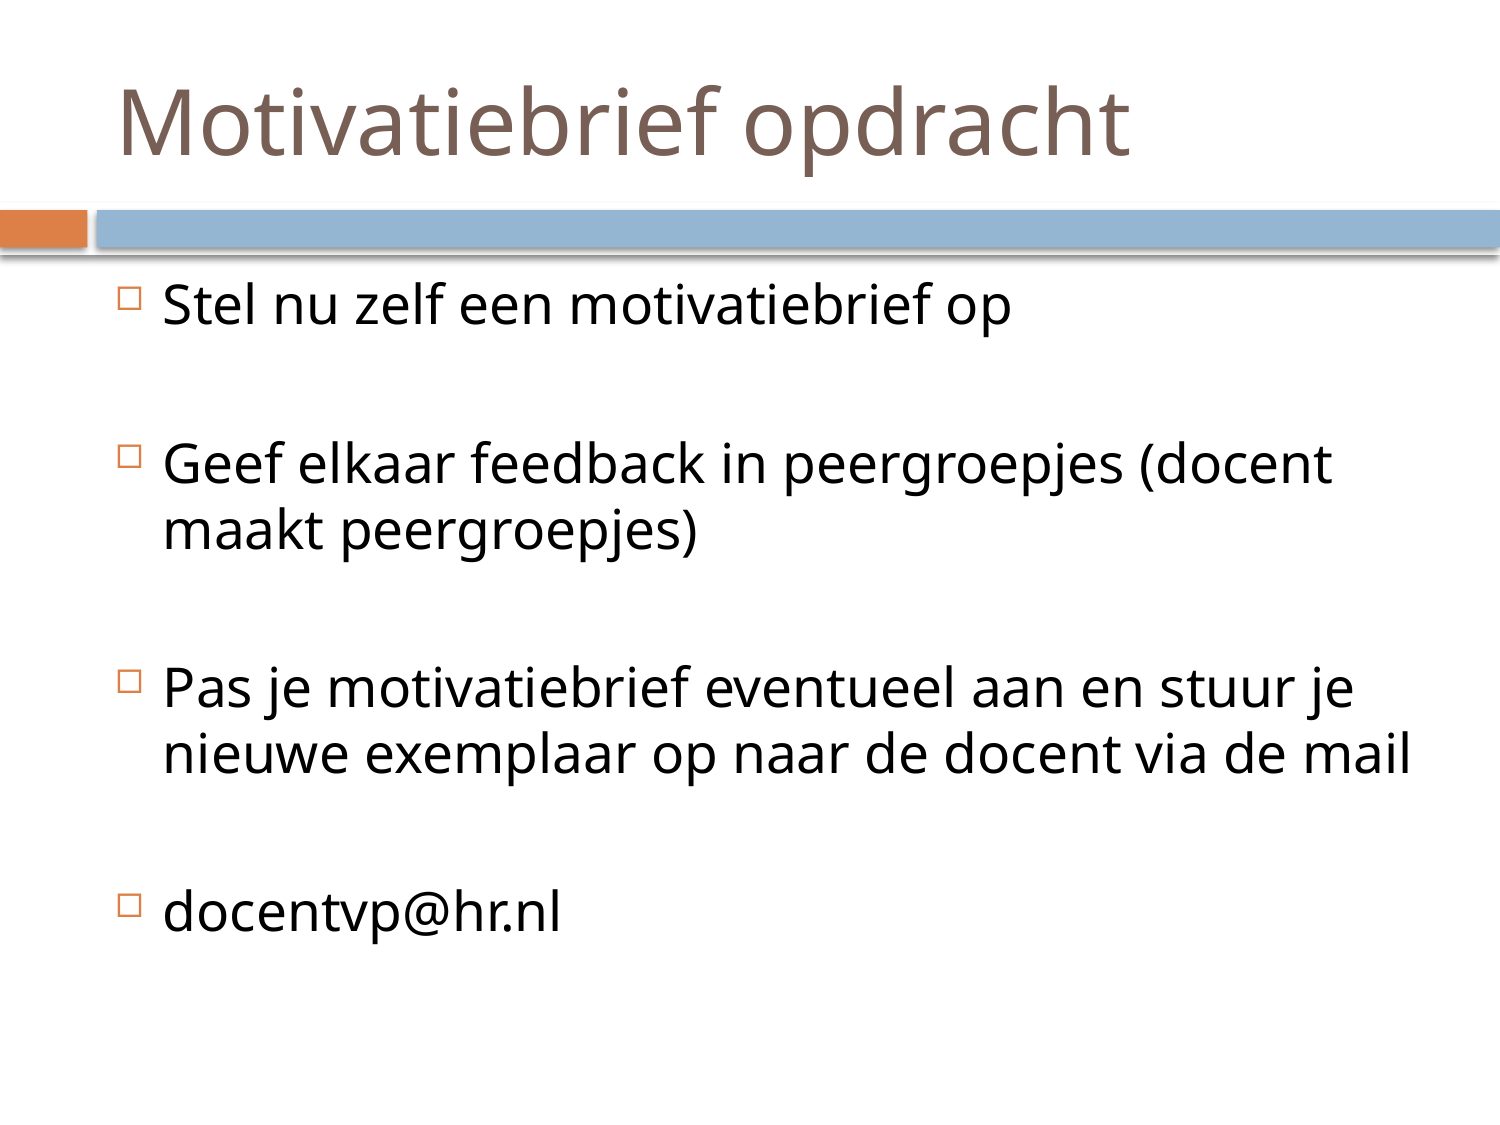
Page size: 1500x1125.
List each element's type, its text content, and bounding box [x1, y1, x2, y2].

list Stel nu zelf een motivatiebrief op Geef elkaar feedback in peergroepjes (docent maakt peergroepjes) Pas je motivatiebrief eventueel aan en stuur je nieuwe exemplaar op naar de docent via de mail docentvp@hr.nl [100, 262, 1438, 1000]
title Motivatiebrief opdracht [100, 37, 1438, 200]
